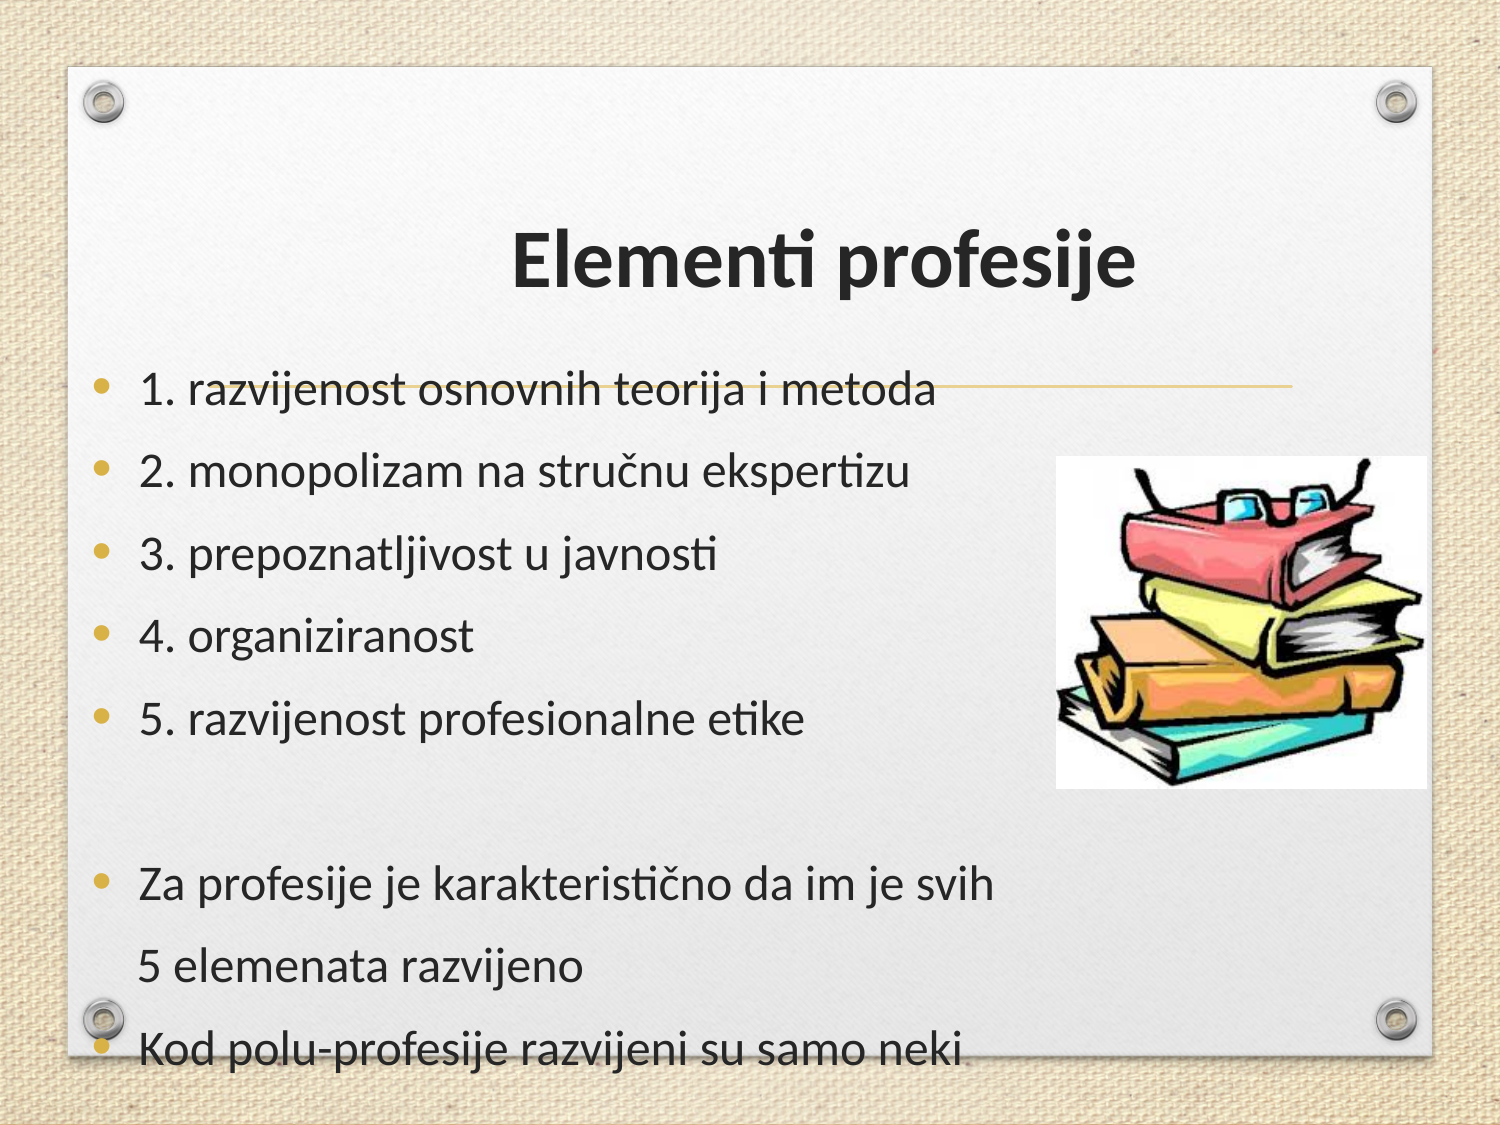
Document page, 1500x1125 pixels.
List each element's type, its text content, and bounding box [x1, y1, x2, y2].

picture [0, 0, 1500, 1125]
list 1. razvijenost osnovnih teorija i metoda 2. monopolizam na stručnu ekspertizu 3. prepoznatljivost u javnosti 4. organiziranost 5. razvijenost profesionalne etike Za profesije je karakteristično da im je svih 5 elemenata razvijeno Kod polu-profesije razvijeni su samo neki [76, 347, 1427, 1091]
title Elementi profesije [150, 160, 1500, 349]
